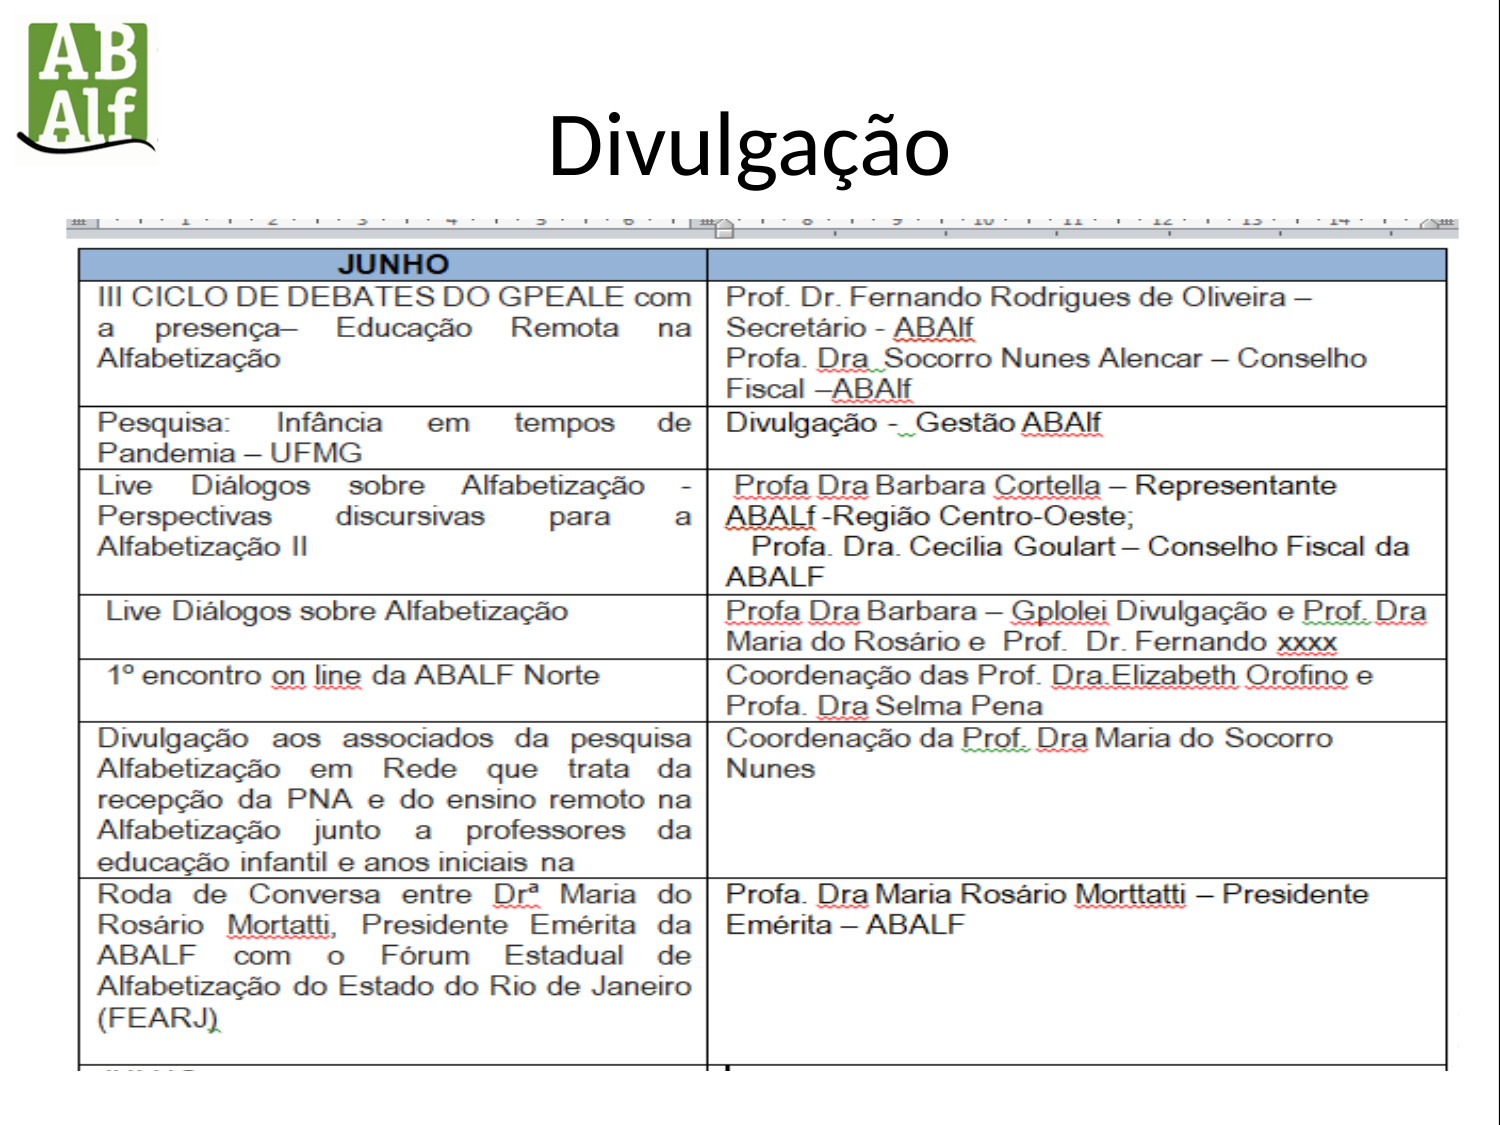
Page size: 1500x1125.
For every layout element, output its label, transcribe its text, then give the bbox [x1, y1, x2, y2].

title Divulgação [75, 45, 1425, 218]
picture [0, 0, 1500, 1125]
